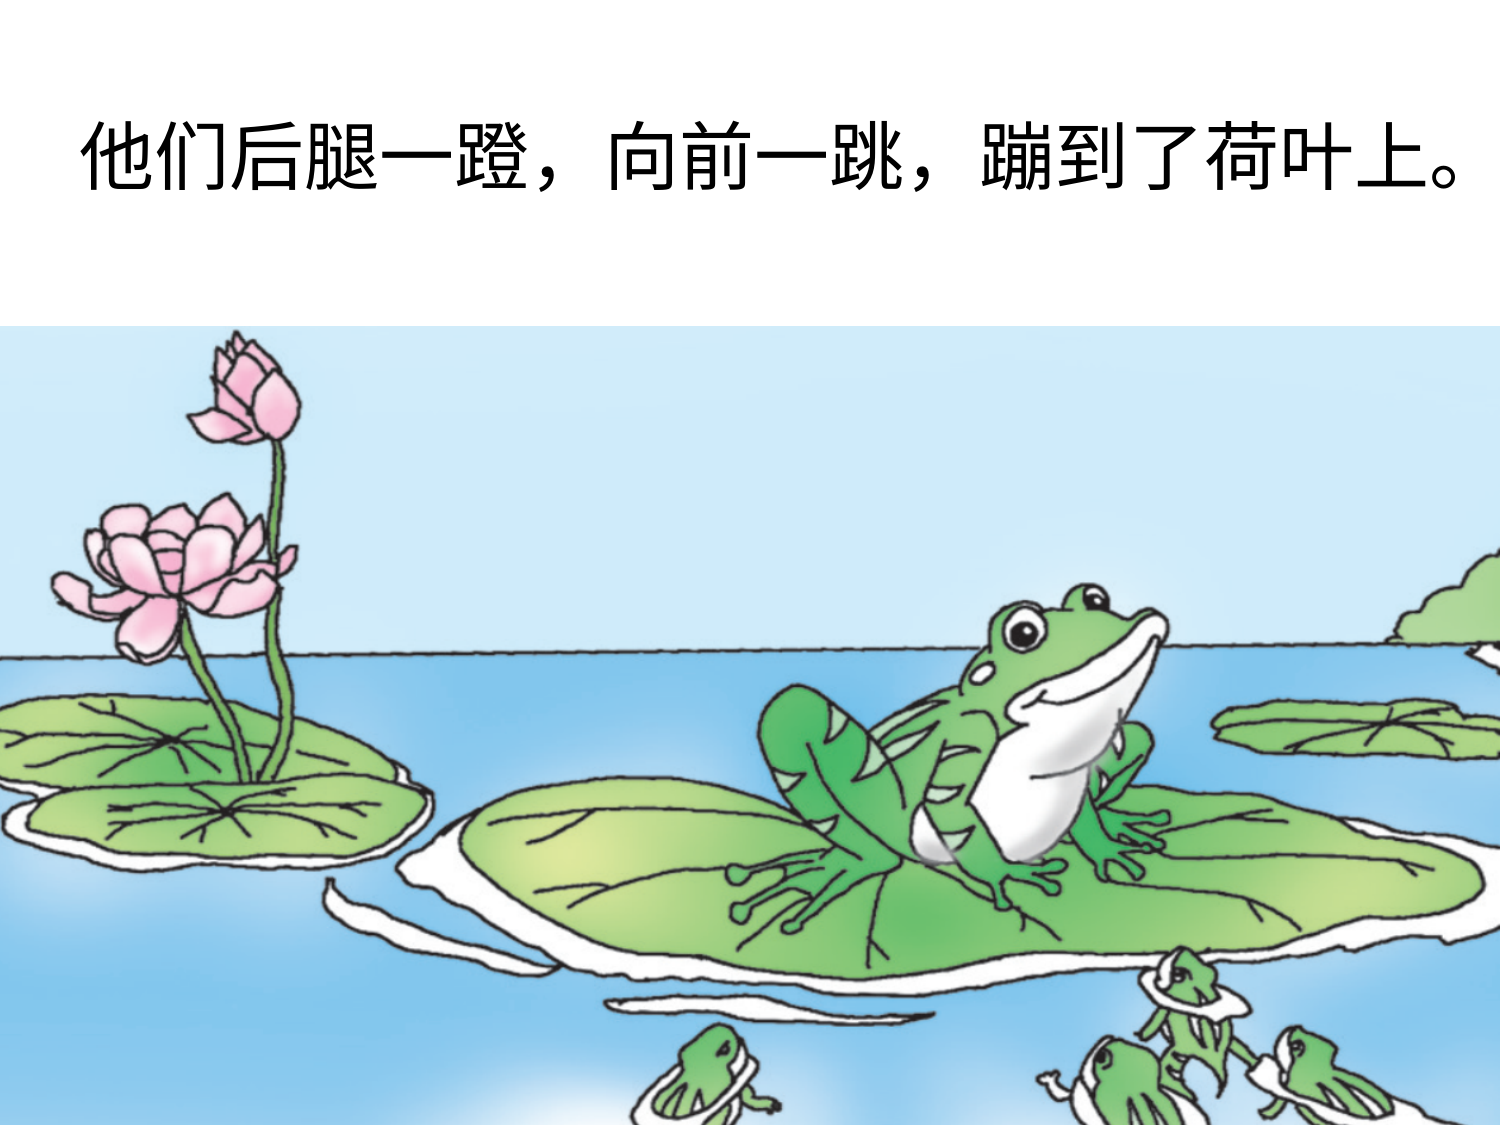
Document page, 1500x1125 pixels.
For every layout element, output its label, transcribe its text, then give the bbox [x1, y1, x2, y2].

picture [0, 326, 1500, 1125]
text_box 他们后腿一蹬，向前一跳，蹦到了荷叶上。 [64, 101, 1477, 207]
